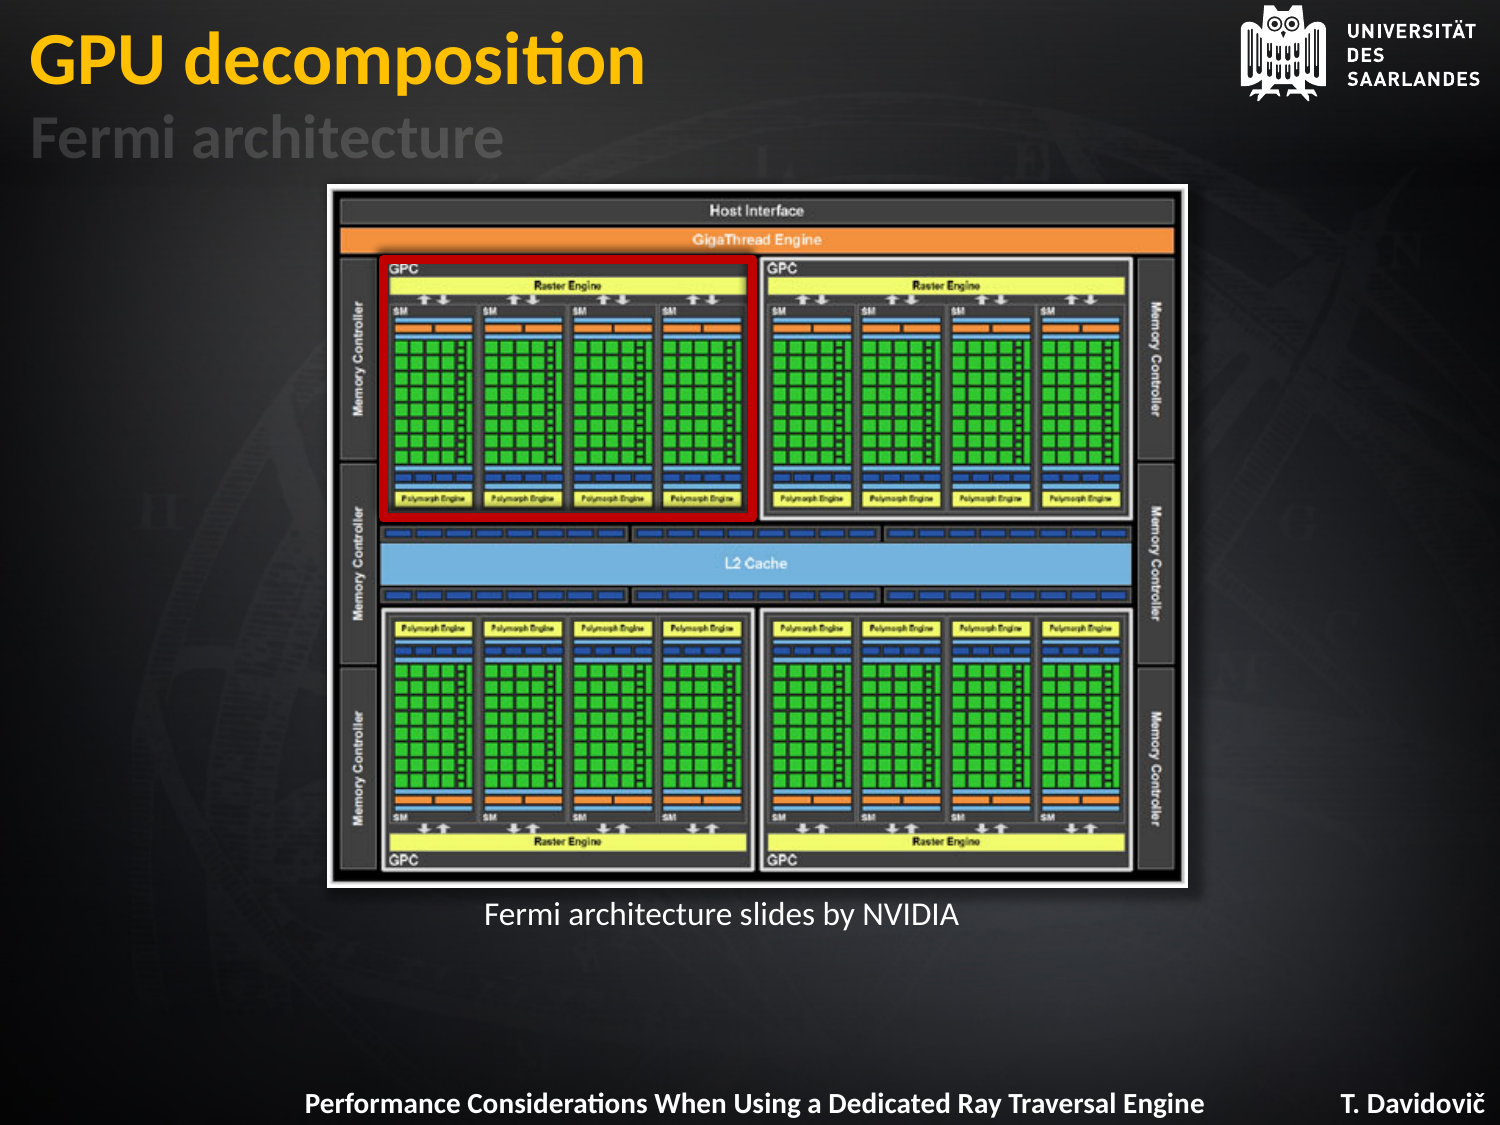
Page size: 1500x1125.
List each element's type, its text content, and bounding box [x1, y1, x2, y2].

picture [1286, 65, 1290, 79]
picture [1295, 62, 1299, 76]
picture [1314, 49, 1319, 77]
picture [1267, 49, 1272, 57]
text_box Fermi architecture slides by NVIDIA [469, 889, 975, 940]
picture [1257, 49, 1261, 73]
picture [1305, 49, 1310, 73]
picture [1248, 49, 1252, 77]
picture [1276, 49, 1281, 60]
picture [0, 49, 1500, 1125]
picture [1267, 63, 1272, 76]
list Fermi architecture [0, 97, 1007, 169]
title GPU decomposition [0, 0, 1235, 100]
picture [1286, 49, 1290, 60]
picture [1276, 65, 1281, 79]
